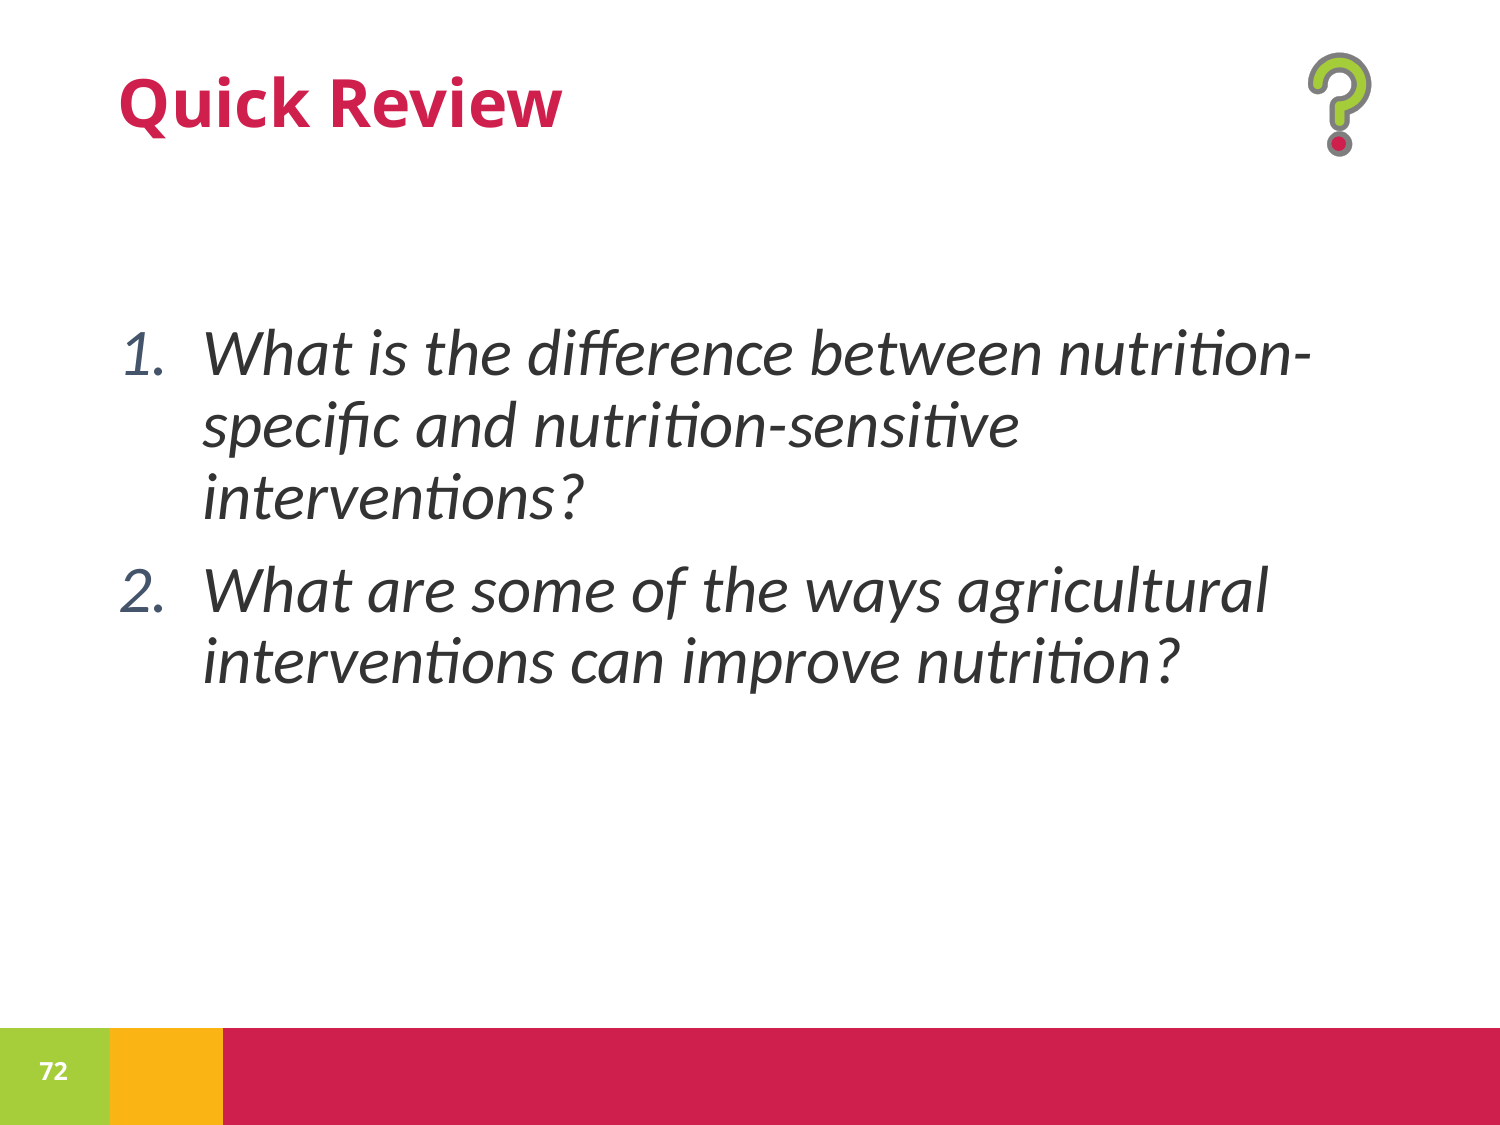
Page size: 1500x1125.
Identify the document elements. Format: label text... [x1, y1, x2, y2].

slide_number 72 [24, 1042, 362, 1103]
picture [0, 1028, 1500, 1125]
picture [1271, 37, 1407, 168]
list What is the difference between nutrition-specific and nutrition-sensitive interventions? What are some of the ways agricultural interventions can improve nutrition? [103, 310, 1397, 1014]
